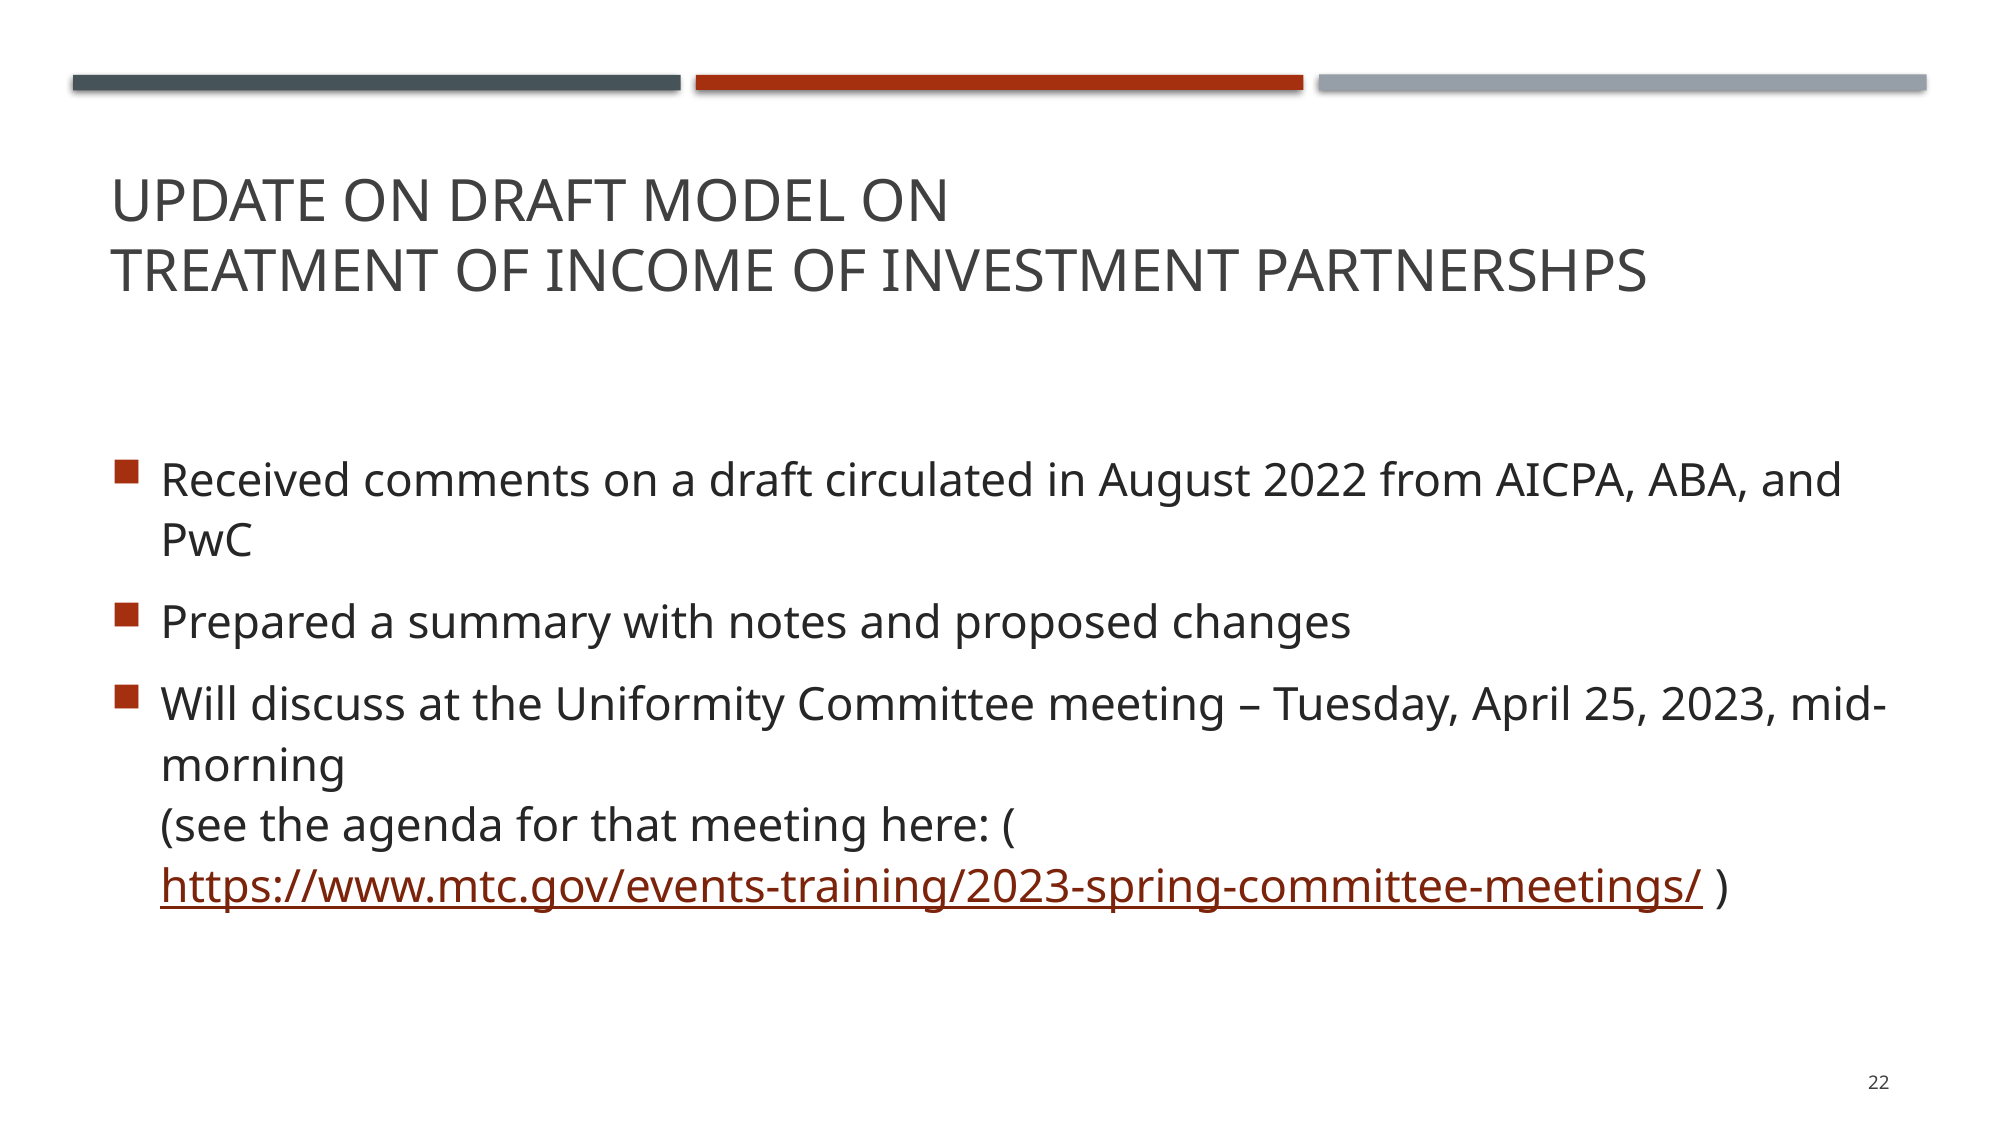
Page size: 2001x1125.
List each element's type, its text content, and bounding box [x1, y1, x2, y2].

slide_number 22 [1732, 1053, 1905, 1114]
title Update on Draft Model on Treatment of Income of Investment partnershps [95, 115, 1905, 311]
list Received comments on a draft circulated in August 2022 from AICPA, ABA, and PwC Prepared a summary with notes and proposed changes Will discuss at the Uniformity Committee meeting – Tuesday, April 25, 2023, mid-morning (see the agenda for that meeting here: (https://www.mtc.gov/events-training/2023-spring-committee-meetings/ ) [95, 383, 1905, 981]
